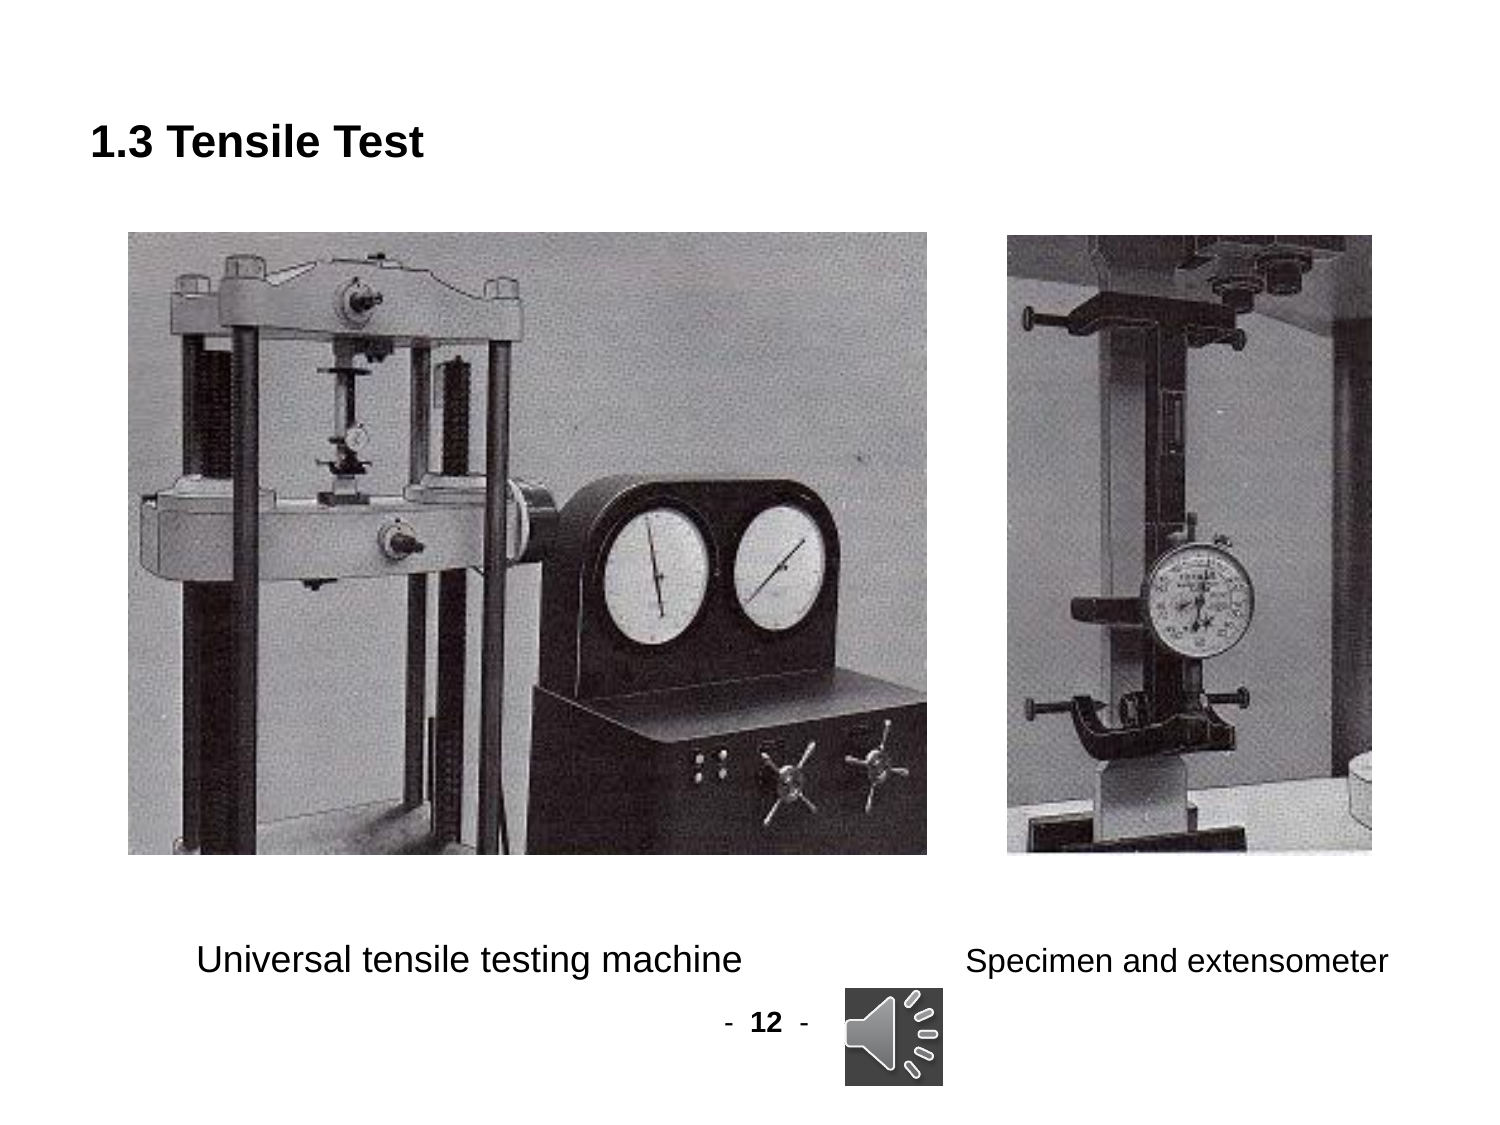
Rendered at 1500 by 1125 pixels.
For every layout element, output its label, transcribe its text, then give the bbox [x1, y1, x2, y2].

text_box - 12 - [700, 995, 833, 1046]
text_box Specimen and extensometer [950, 931, 1405, 987]
text_box Universal tensile testing machine [181, 928, 841, 988]
picture [127, 232, 928, 855]
picture [843, 986, 945, 1088]
picture [1006, 235, 1372, 856]
title 1.3 Tensile Test [75, 45, 1425, 233]
